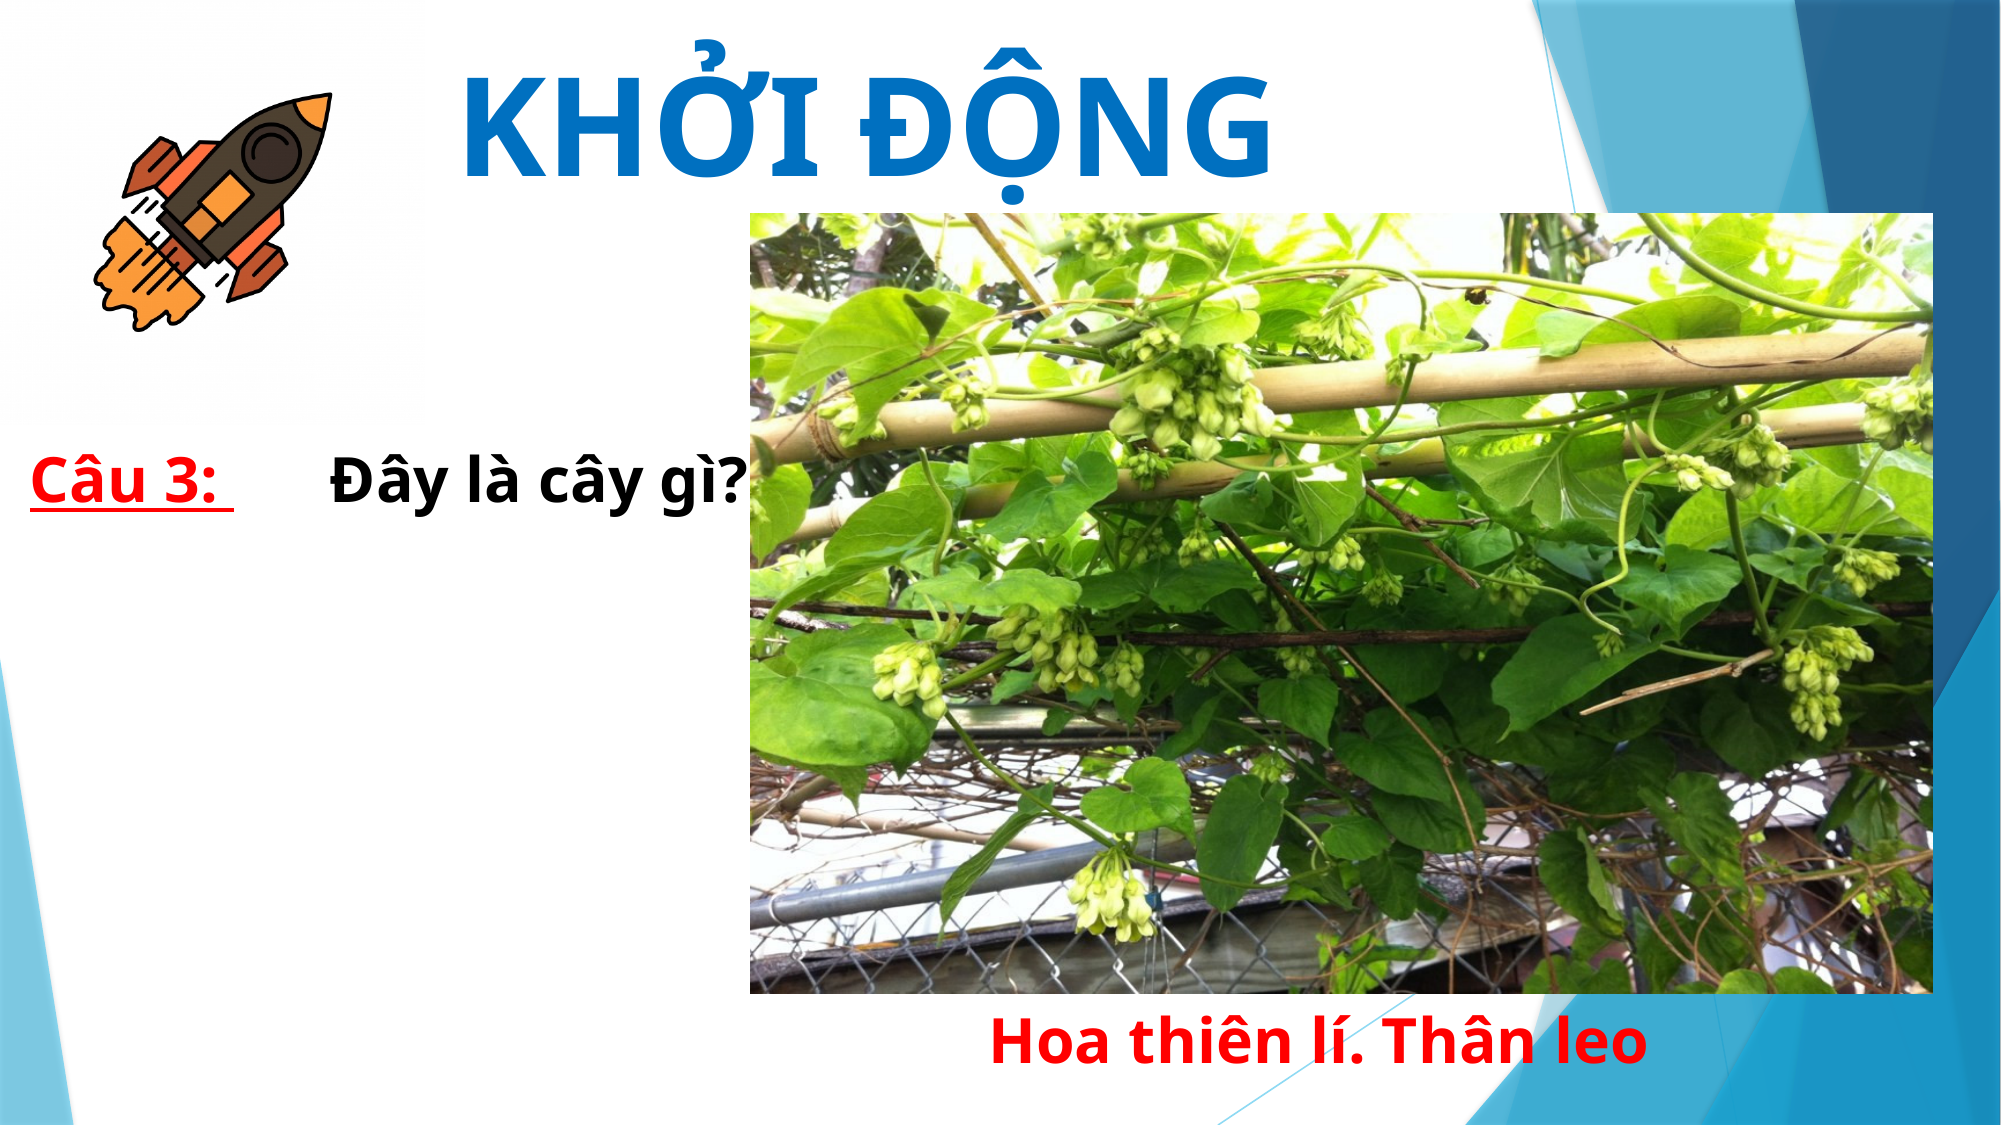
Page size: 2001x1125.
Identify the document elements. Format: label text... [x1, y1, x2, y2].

text_box Câu 3: Đây là cây gì? [15, 432, 744, 523]
picture [749, 212, 1934, 995]
text_box Hoa thiên lí. Thân leo [973, 1003, 1803, 1084]
text_box KHỞI ĐỘNG [429, 31, 1438, 212]
picture [0, 0, 425, 425]
